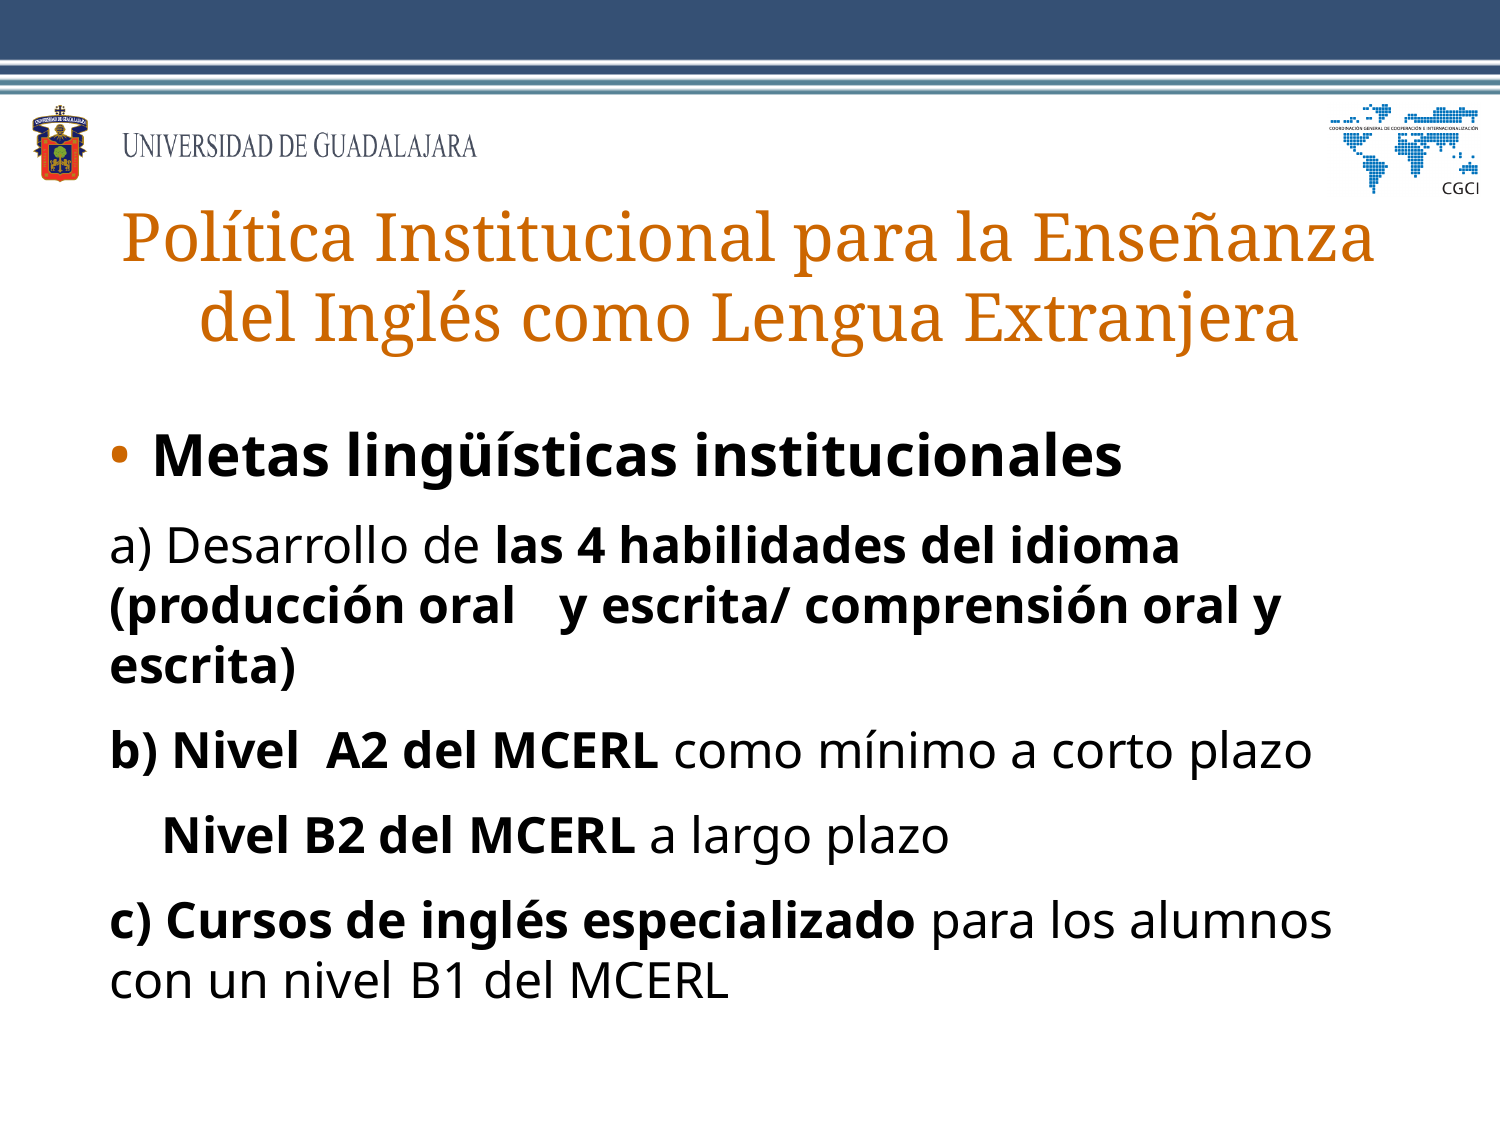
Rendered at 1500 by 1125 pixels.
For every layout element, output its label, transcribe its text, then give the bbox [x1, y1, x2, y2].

list Metas lingüísticas institucionales a) Desarrollo de las 4 habilidades del idioma (producción oral y escrita/ comprensión oral y escrita) b) Nivel A2 del MCERL como mínimo a corto plazo Nivel B2 del MCERL a largo plazo c) Cursos de inglés especializado para los alumnos con un nivel B1 del MCERL [76, 410, 1427, 1121]
picture [0, 0, 1500, 197]
title Política Institucional para la Enseñanza del Inglés como Lengua Extranjera [75, 187, 1425, 363]
